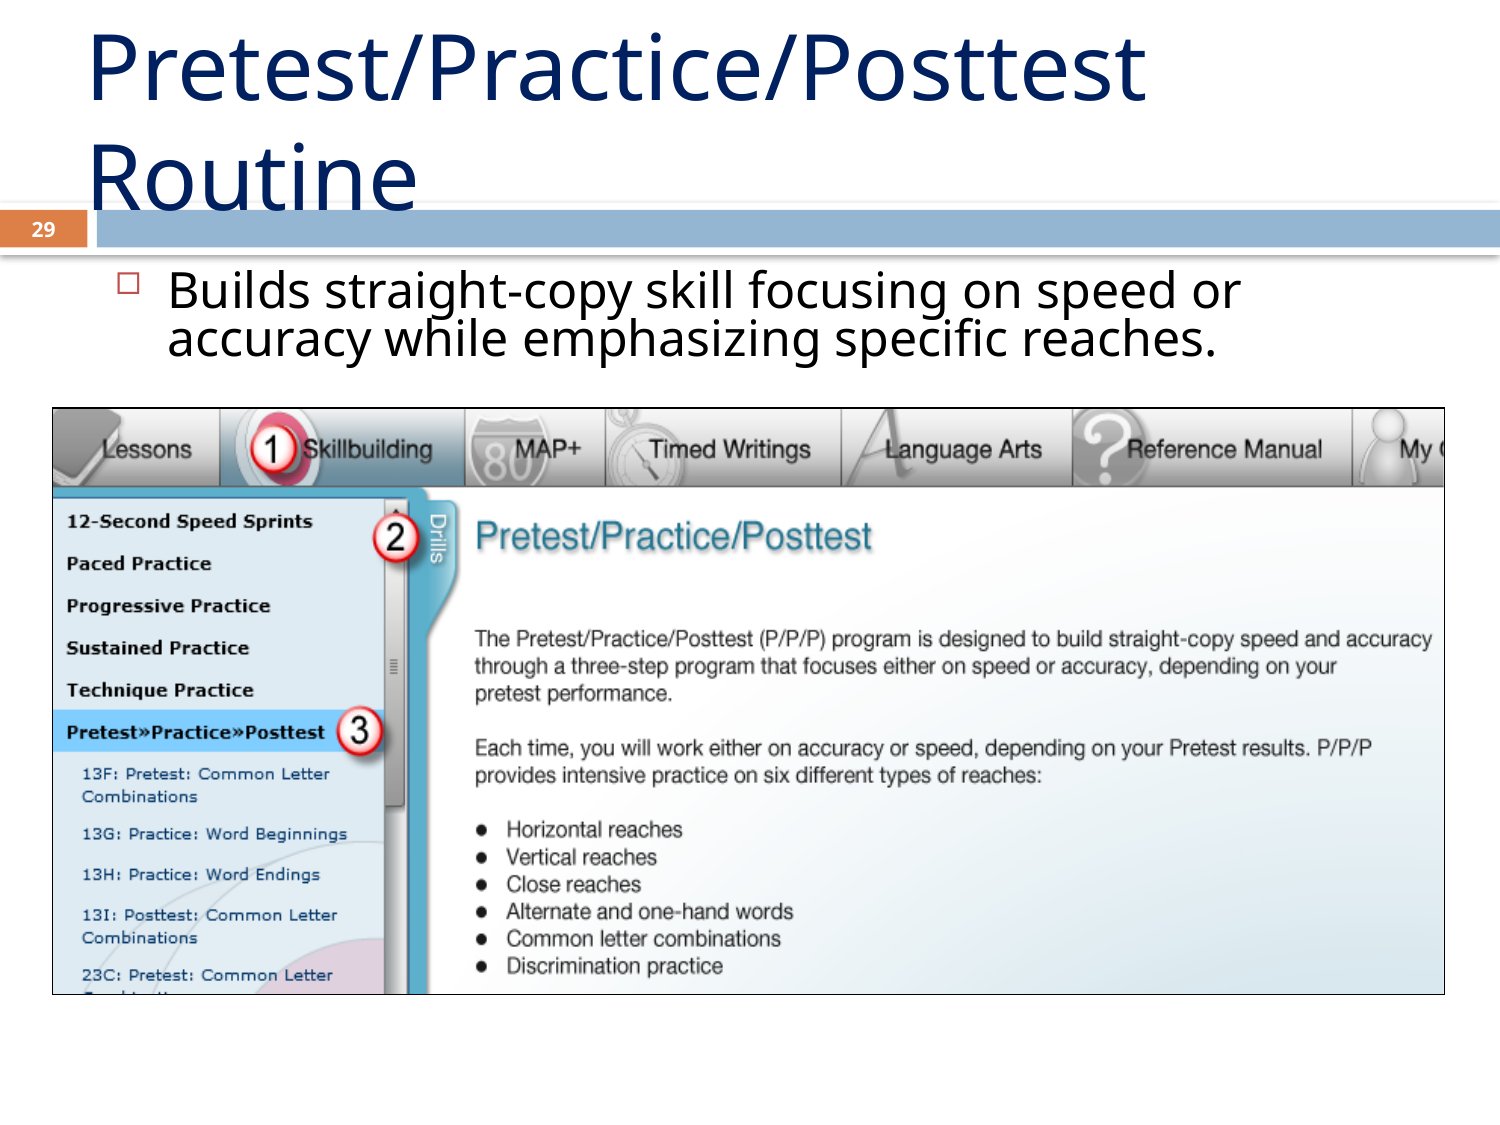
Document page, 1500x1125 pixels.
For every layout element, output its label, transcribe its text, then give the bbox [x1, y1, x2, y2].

text_box Builds straight-copy skill focusing on speed or accuracy while emphasizing specific reaches. [100, 262, 1438, 407]
picture [52, 408, 1444, 994]
title Pretest/Practice/Posttest Routine [70, 37, 1462, 201]
text_box 29 [0, 208, 88, 249]
